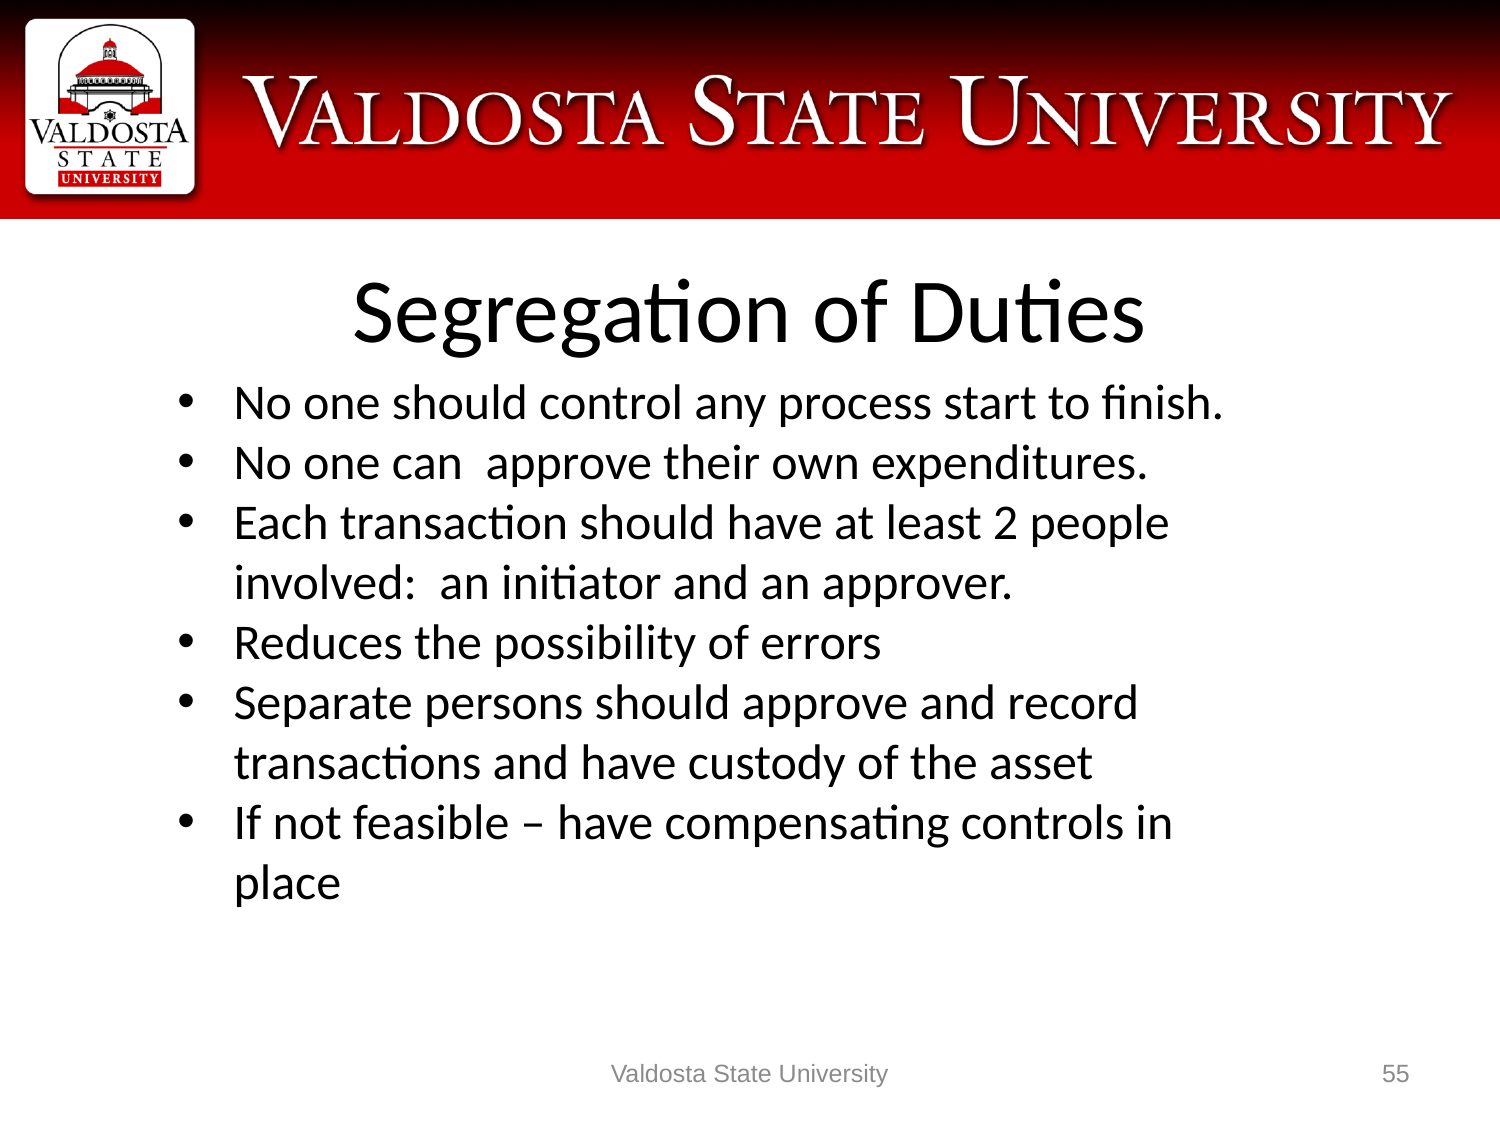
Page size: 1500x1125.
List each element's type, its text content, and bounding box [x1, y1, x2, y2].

title Segregation of Duties [75, 227, 1425, 388]
list [75, 487, 1425, 1035]
footer Valdosta State University [512, 1042, 988, 1103]
picture [0, 0, 1500, 219]
slide_number 55 [1074, 1042, 1425, 1103]
text_box No one should control any process start to finish. No one can approve their own expenditures. Each transaction should have at least 2 people involved: an initiator and an approver. Reduces the possibility of errors Separate persons should approve and record transactions and have custody of the asset If not feasible – have compensating controls in place [162, 362, 1300, 918]
